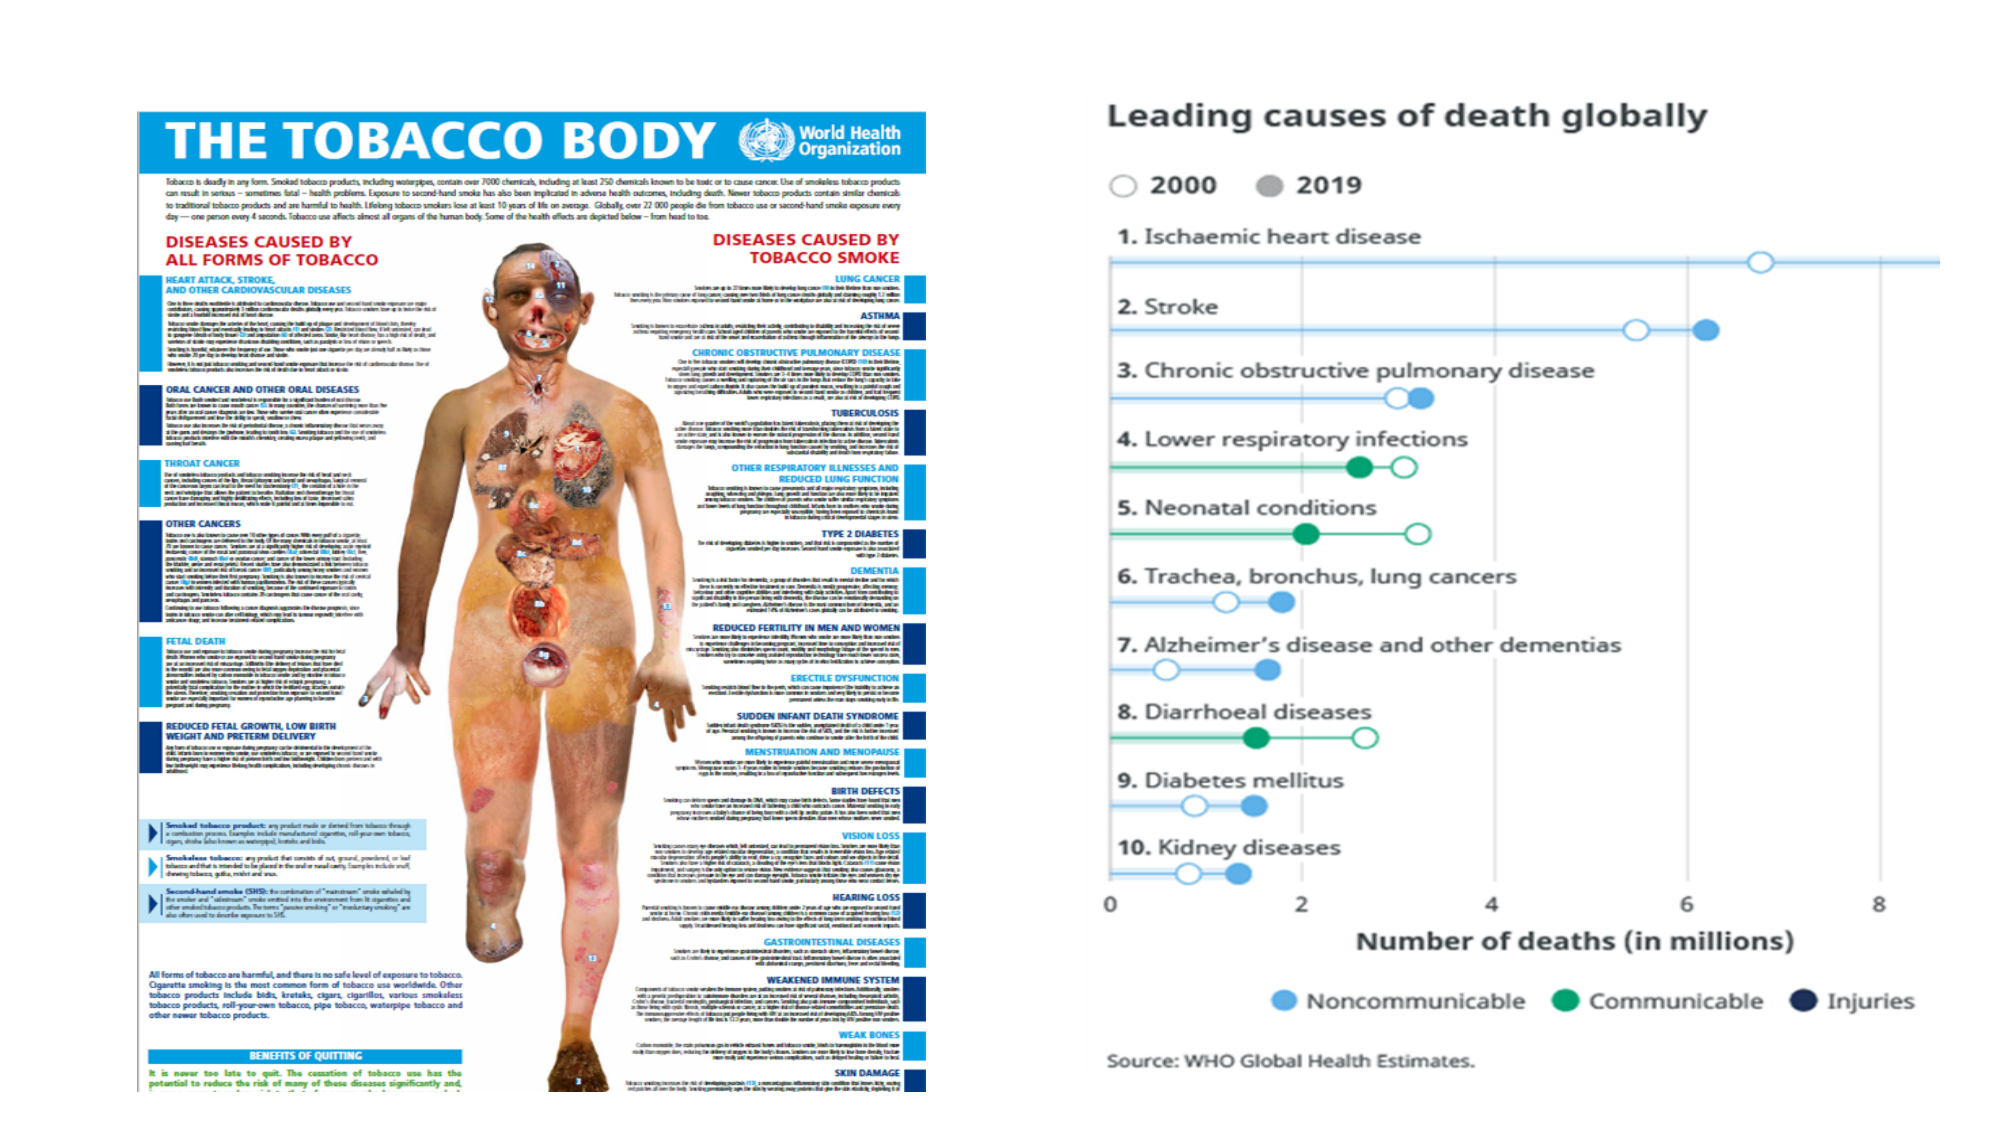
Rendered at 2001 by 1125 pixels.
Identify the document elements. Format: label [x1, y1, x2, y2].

list [1086, 93, 1940, 1075]
list [137, 110, 926, 1092]
